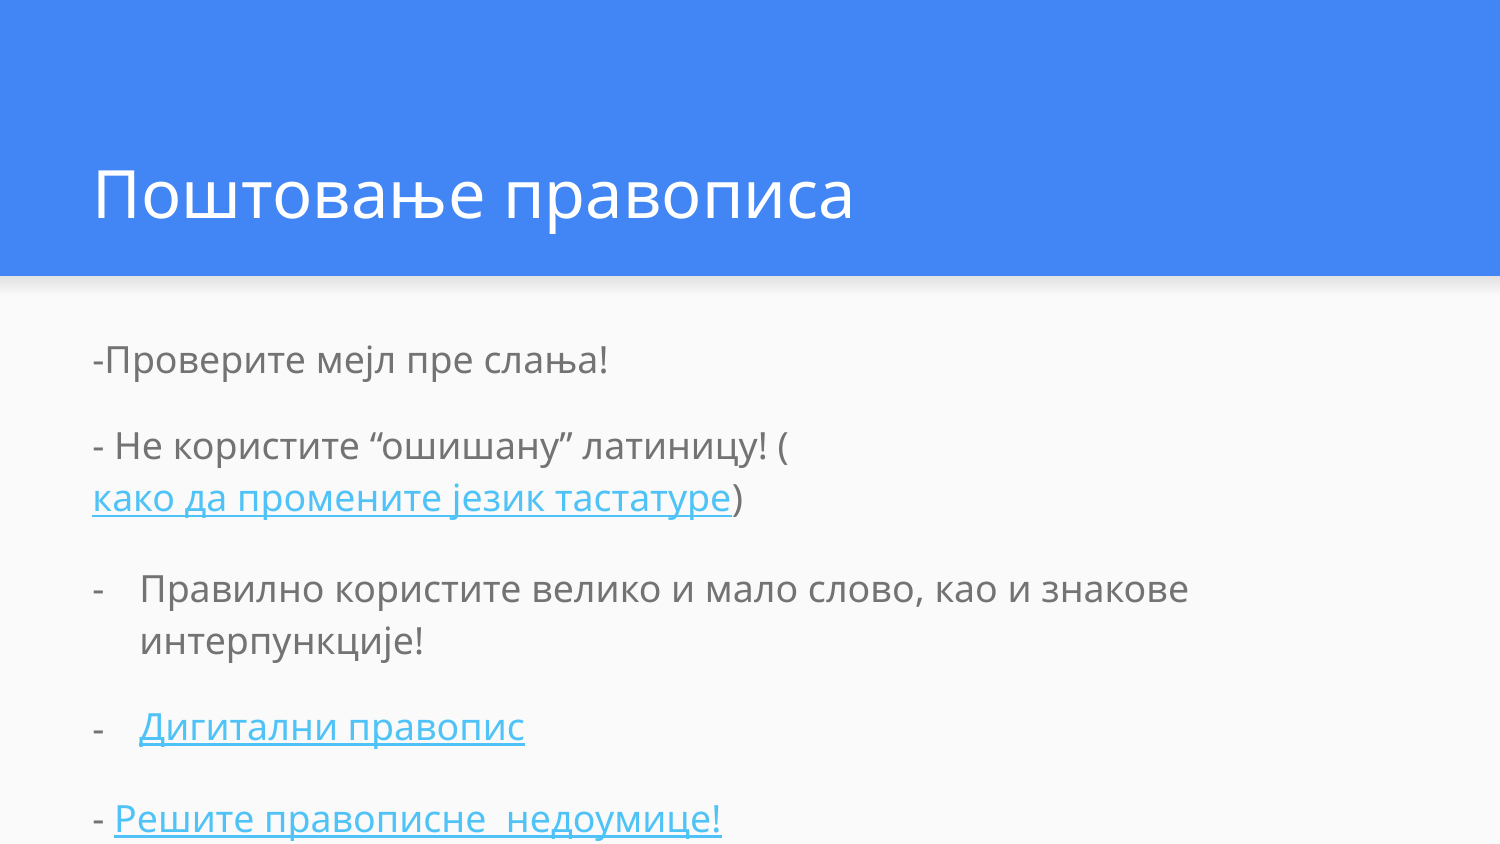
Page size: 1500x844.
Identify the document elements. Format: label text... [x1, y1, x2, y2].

list -Проверите мејл пре слања! - Не користите “ошишану” латиницу! (како да промените језик тастатуре) Правилно користите велико и мало слово, као и знакове интерпункције! Дигитални правопис - Решите правописне недоумице! [77, 314, 1427, 760]
title Поштовање правописа [77, 121, 1427, 248]
